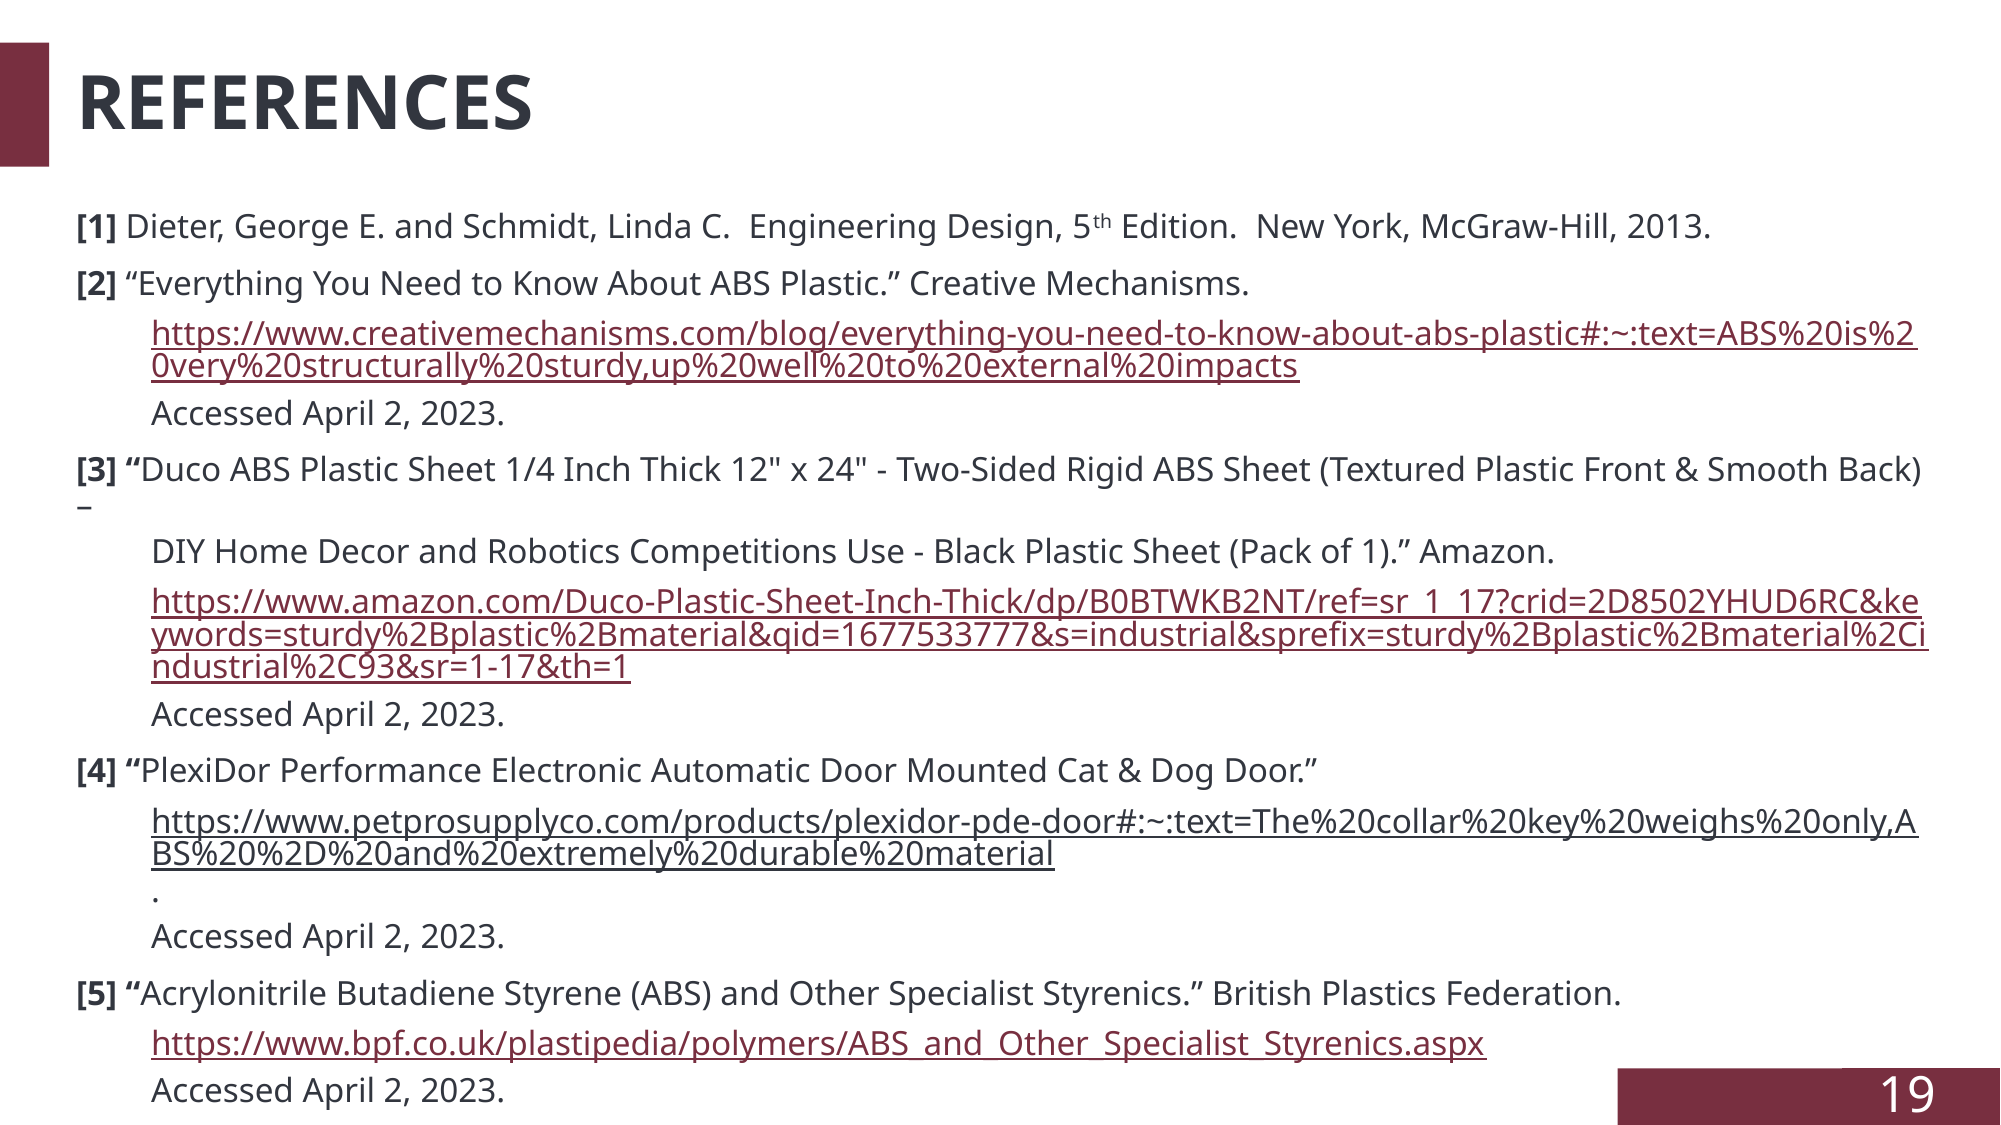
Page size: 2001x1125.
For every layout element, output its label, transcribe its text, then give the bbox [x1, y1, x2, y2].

list [1] Dieter, George E. and Schmidt, Linda C. Engineering Design, 5th Edition. New York, McGraw-Hill, 2013. [2] “Everything You Need to Know About ABS Plastic.” Creative Mechanisms. https://www.creativemechanisms.com/blog/everything-you-need-to-know-about-abs-plastic#:~:text=ABS%20is%20very%20structurally%20sturdy,up%20well%20to%20external%20impacts Accessed April 2, 2023. [3] “Duco ABS Plastic Sheet 1/4 Inch Thick 12" x 24" - Two-Sided Rigid ABS Sheet (Textured Plastic Front & Smooth Back) – DIY Home Decor and Robotics Competitions Use - Black Plastic Sheet (Pack of 1).” Amazon. https://www.amazon.com/Duco-Plastic-Sheet-Inch-Thick/dp/B0BTWKB2NT/ref=sr_1_17?crid=2D8502YHUD6RC&keywords=sturdy%2Bplastic%2Bmaterial&qid=1677533777&s=industrial&sprefix=sturdy%2Bplastic%2Bmaterial%2Cindustrial%2C93&sr=1-17&th=1 Accessed April 2, 2023. [4] “PlexiDor Performance Electronic Automatic Door Mounted Cat & Dog Door.” https://www.petprosupplyco.com/products/plexidor-pde-door#:~:text=The%20collar%20key%20weighs%20only,ABS%20%2D%20and%20extremely%20durable%20material. Accessed April 2, 2023. [5] “Acrylonitrile Butadiene Styrene (ABS) and Other Specialist Styrenics.” British Plastics Federation. https://www.bpf.co.uk/plastipedia/polymers/ABS_and_Other_Specialist_Styrenics.aspx Accessed April 2, 2023. [60, 202, 1951, 1125]
slide_number 19 [1227, 1079, 1951, 1114]
title REFERENCES [60, 42, 1951, 168]
